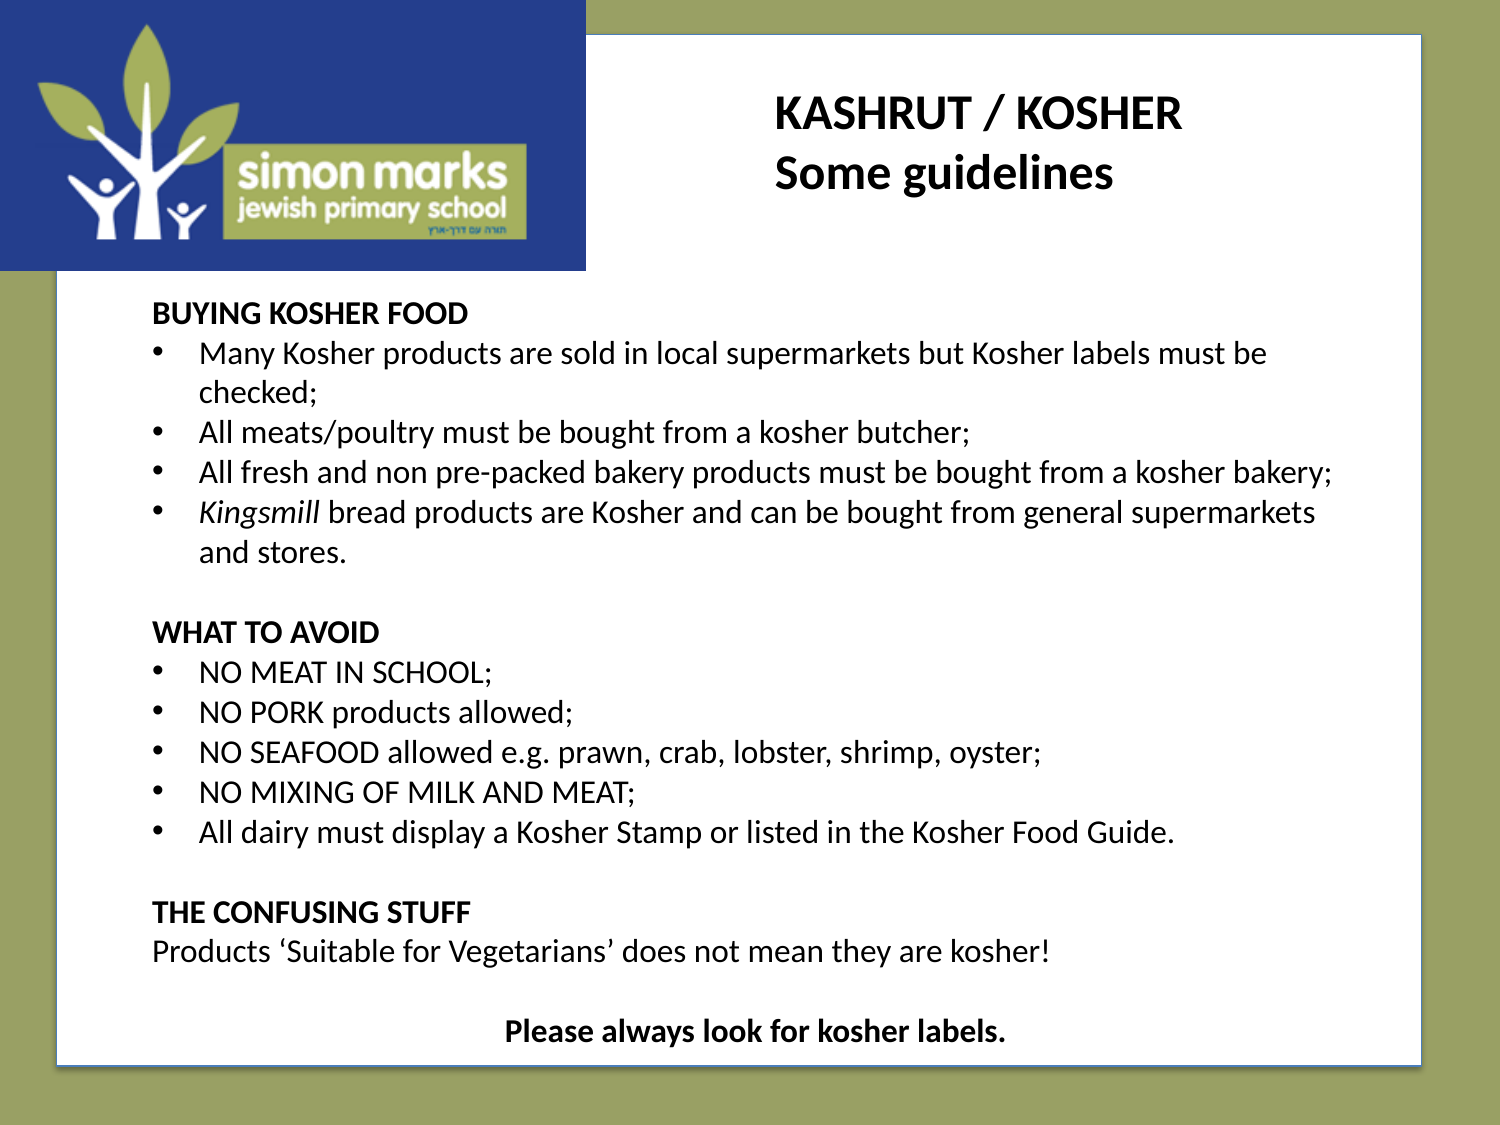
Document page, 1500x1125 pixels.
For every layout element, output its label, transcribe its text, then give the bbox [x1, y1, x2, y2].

text_box BUYING KOSHER FOOD Many Kosher products are sold in local supermarkets but Kosher labels must be checked; All meats/poultry must be bought from a kosher butcher; All fresh and non pre-packed bakery products must be bought from a kosher bakery; Kingsmill bread products are Kosher and can be bought from general supermarkets and stores. WHAT TO AVOID NO MEAT IN SCHOOL; NO PORK products allowed; NO SEAFOOD allowed e.g. prawn, crab, lobster, shrimp, oyster; NO MIXING OF MILK AND MEAT; All dairy must display a Kosher Stamp or listed in the Kosher Food Guide. THE CONFUSING STUFF Products ‘Suitable for Vegetarians’ does not mean they are kosher! Please always look for kosher labels. [137, 283, 1376, 1057]
text_box KASHRUT / KOSHER Some guidelines [760, 72, 1199, 208]
text_box [56, 34, 1422, 1067]
picture [0, 0, 586, 271]
